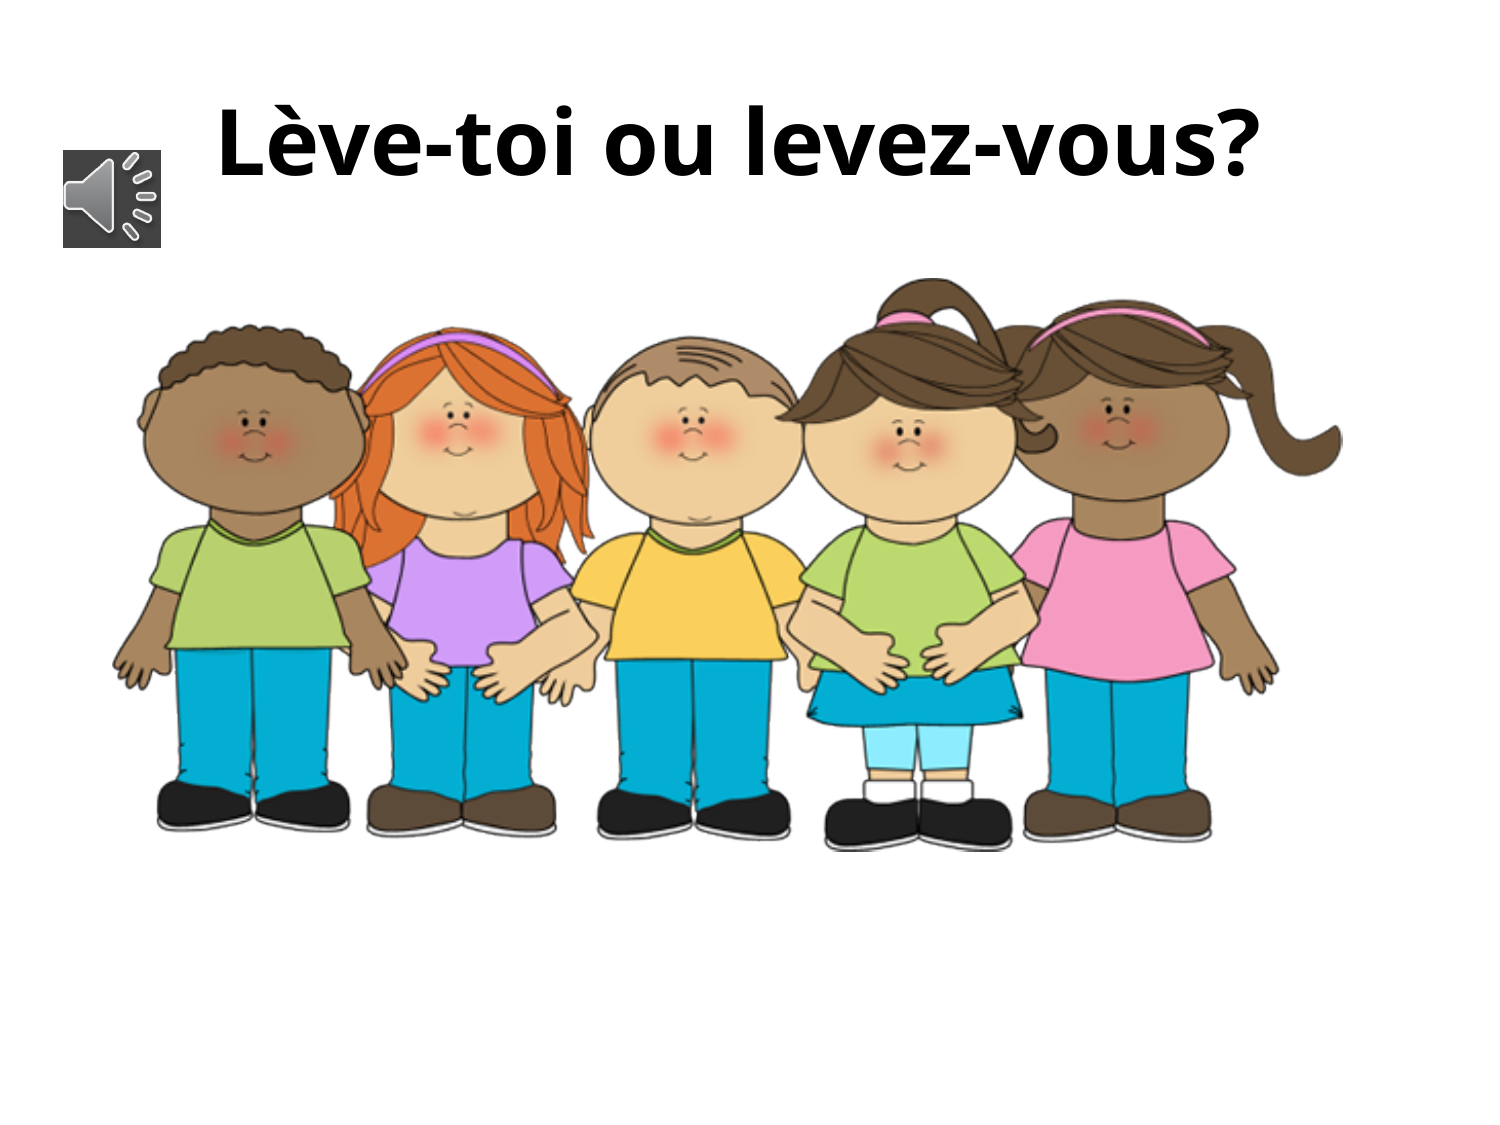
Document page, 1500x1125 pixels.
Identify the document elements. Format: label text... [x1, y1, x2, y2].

picture [111, 278, 1344, 852]
picture [61, 148, 163, 250]
title Lève-toi ou levez-vous? [75, 45, 1425, 233]
